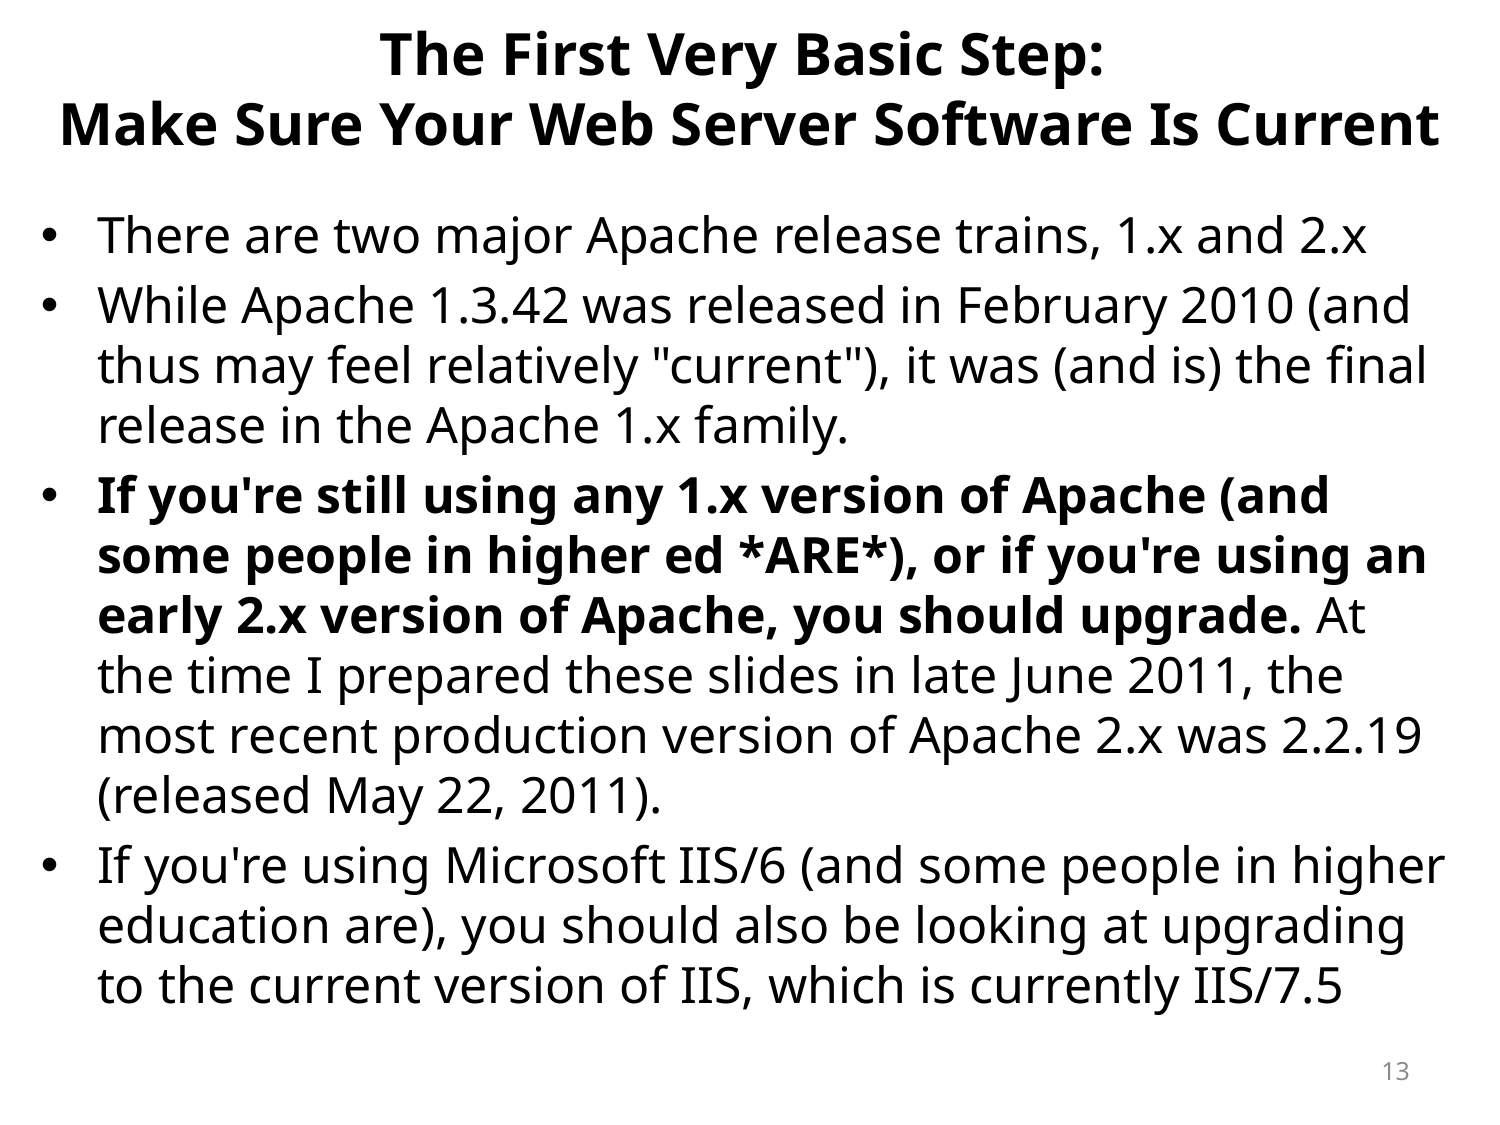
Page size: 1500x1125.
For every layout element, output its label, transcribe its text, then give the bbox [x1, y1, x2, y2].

list There are two major Apache release trains, 1.x and 2.x While Apache 1.3.42 was released in February 2010 (and thus may feel relatively "current"), it was (and is) the final release in the Apache 1.x family. If you're still using any 1.x version of Apache (and some people in higher ed *ARE*), or if you're using an early 2.x version of Apache, you should upgrade. At the time I prepared these slides in late June 2011, the most recent production version of Apache 2.x was 2.2.19 (released May 22, 2011). If you're using Microsoft IIS/6 (and some people in higher education are), you should also be looking at upgrading to the current version of IIS, which is currently IIS/7.5 [25, 196, 1468, 1087]
slide_number 13 [1074, 1042, 1425, 1103]
title The First Very Basic Step: Make Sure Your Web Server Software Is Current [0, 24, 1500, 151]
